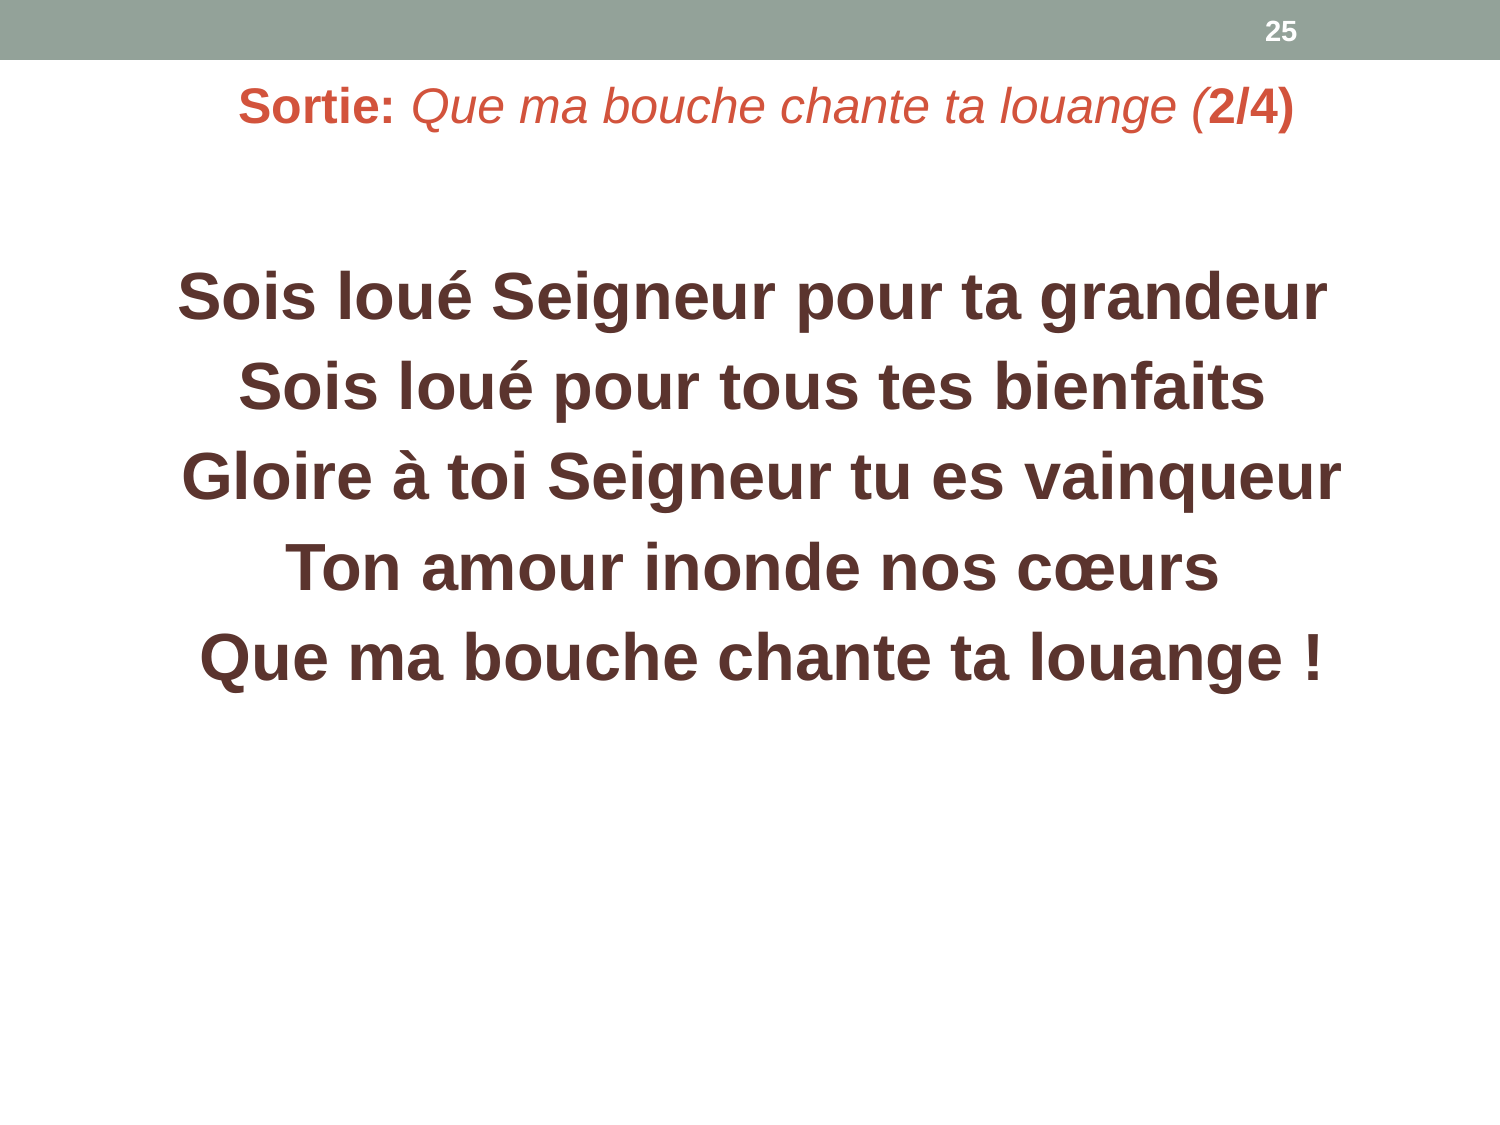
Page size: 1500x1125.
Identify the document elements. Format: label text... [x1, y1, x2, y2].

text_box [156, 136, 1500, 937]
slide_number 25 [1250, 3, 1425, 57]
text_box Sois loué Seigneur pour ta grandeur Sois loué pour tous tes bienfaits Gloire à toi Seigneur tu es vainqueur Ton amour inonde nos cœurs Que ma bouche chante ta louange ! [99, 245, 1425, 702]
text_box Sortie: Que ma bouche chante ta louange (2/4) [100, 66, 1447, 167]
